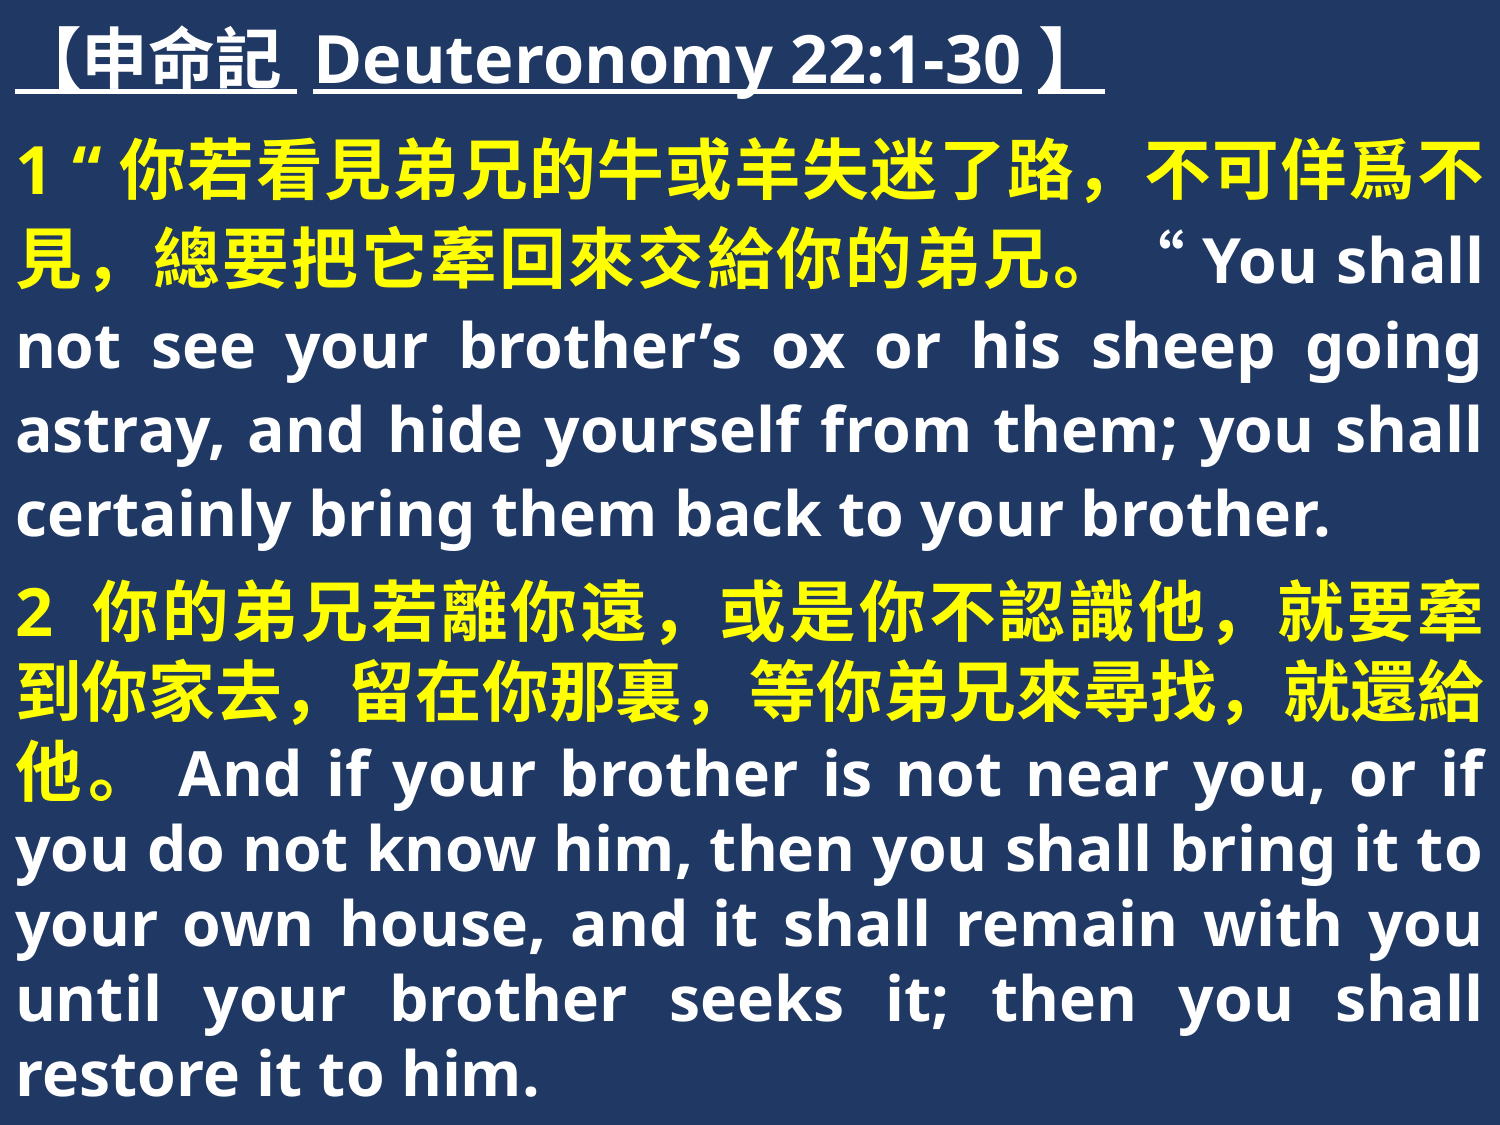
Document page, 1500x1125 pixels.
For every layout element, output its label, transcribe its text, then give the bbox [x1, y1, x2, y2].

list 【申命記 Deuteronomy 22:1-30】 1 “你若看見弟兄的牛或羊失迷了路，不可佯爲不見，總要把它牽回來交給你的弟兄。“You shall not see your brother’s ox or his sheep going astray, and hide yourself from them; you shall certainly bring them back to your brother. 2 你的弟兄若離你遠，或是你不認識他，就要牽到你家去，留在你那裏，等你弟兄來尋找，就還給他。And if your brother is not near you, or if you do not know him, then you shall bring it to your own house, and it shall remain with you until your brother seeks it; then you shall restore it to him. [0, 0, 1500, 1125]
